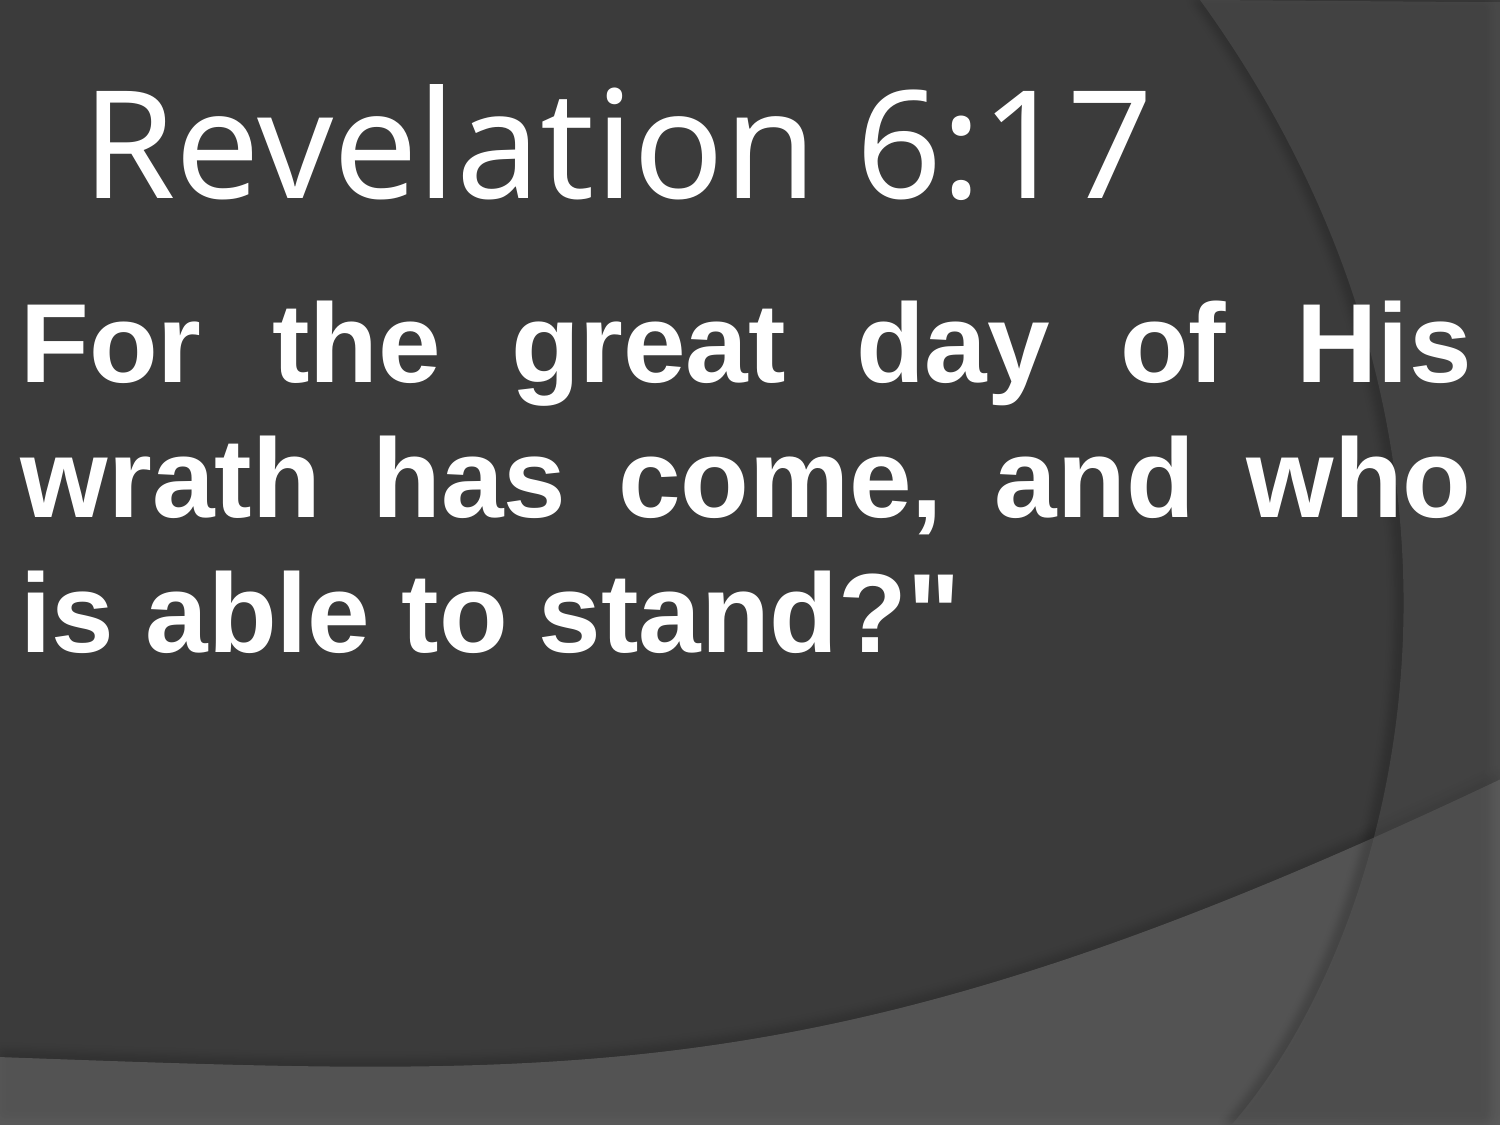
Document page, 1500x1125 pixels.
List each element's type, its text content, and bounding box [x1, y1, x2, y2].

title Revelation 6:17 [75, 45, 1300, 233]
list For the great day of His wrath has come, and who is able to stand?" [0, 262, 1488, 1125]
